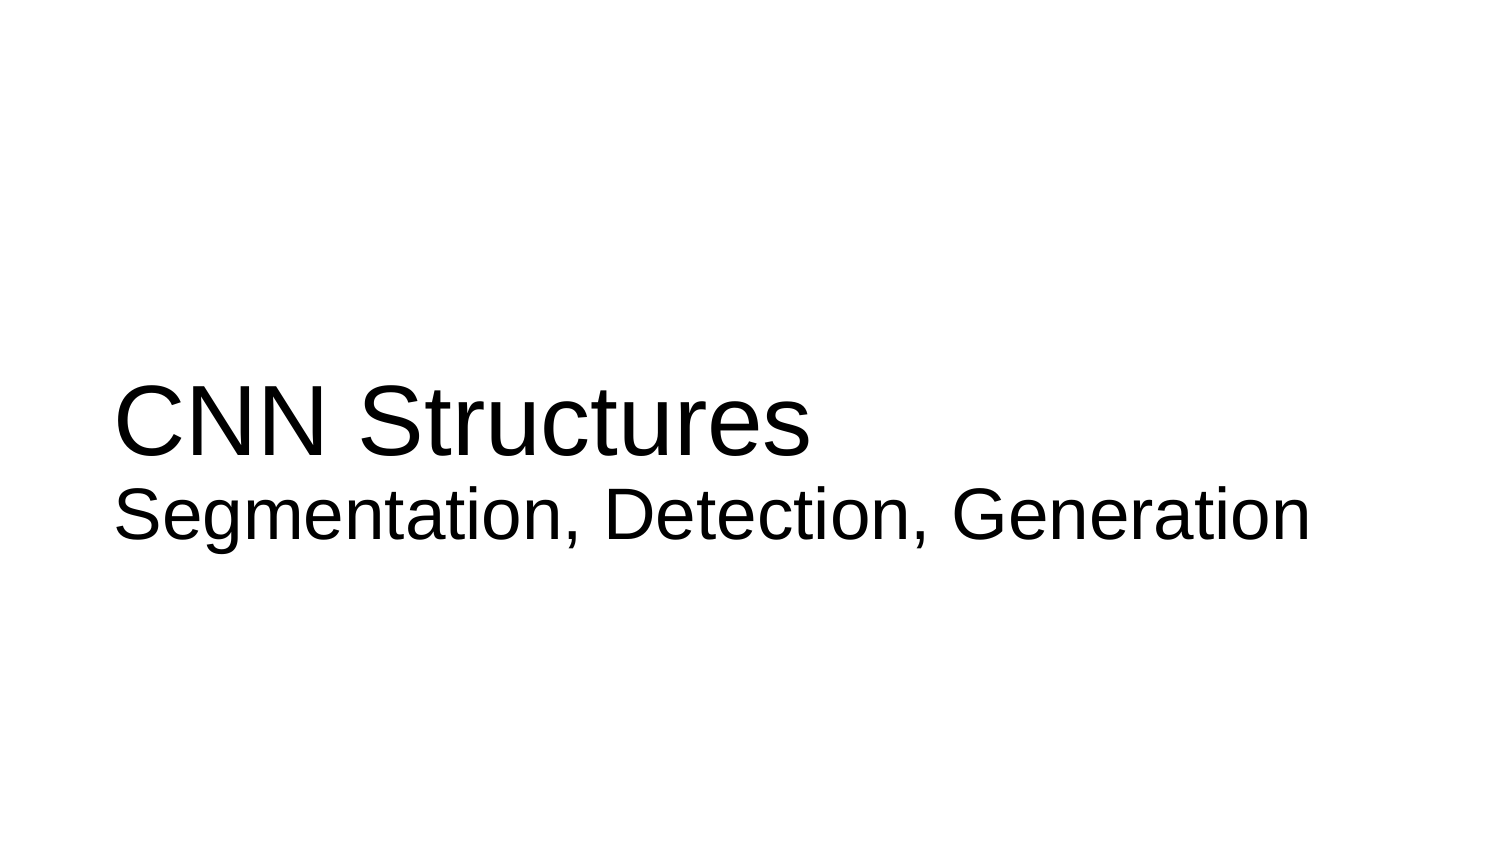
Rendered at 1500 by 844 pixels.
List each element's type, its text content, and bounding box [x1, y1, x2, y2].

title CNN Structures Segmentation, Detection, Generation [102, 210, 1397, 562]
